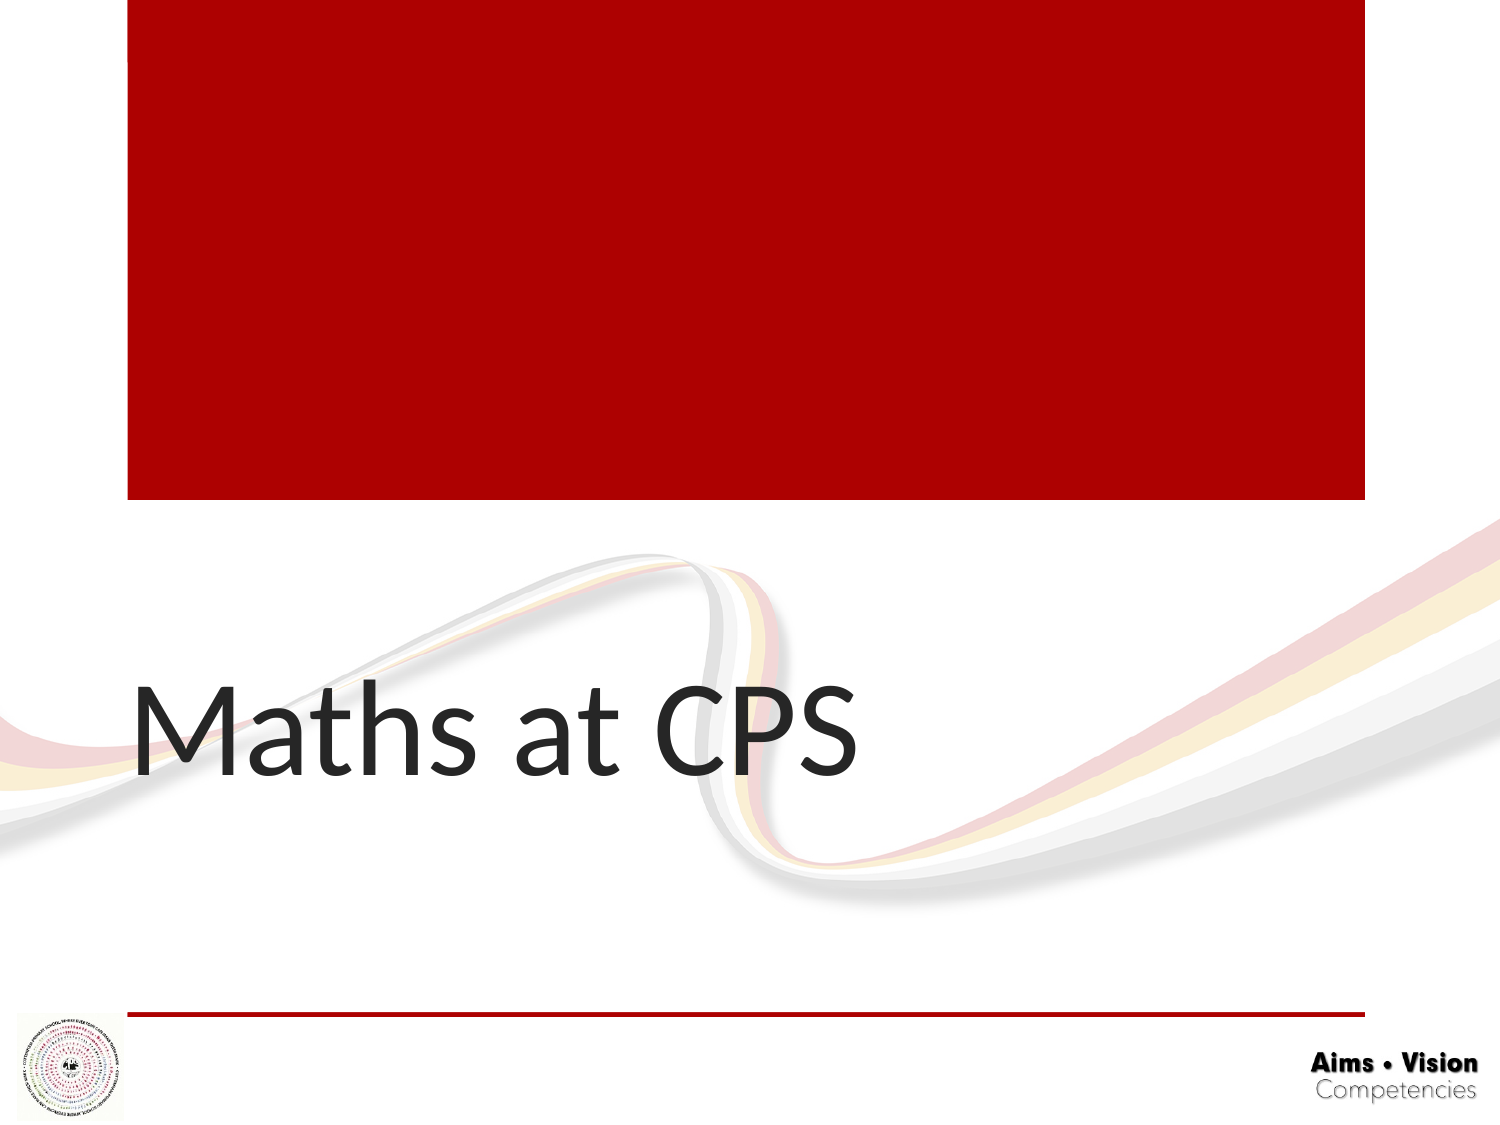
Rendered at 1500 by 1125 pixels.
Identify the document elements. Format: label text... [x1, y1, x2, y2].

title Maths at CPS [112, 527, 1350, 811]
picture [16, 1013, 125, 1121]
picture [1292, 1022, 1495, 1125]
